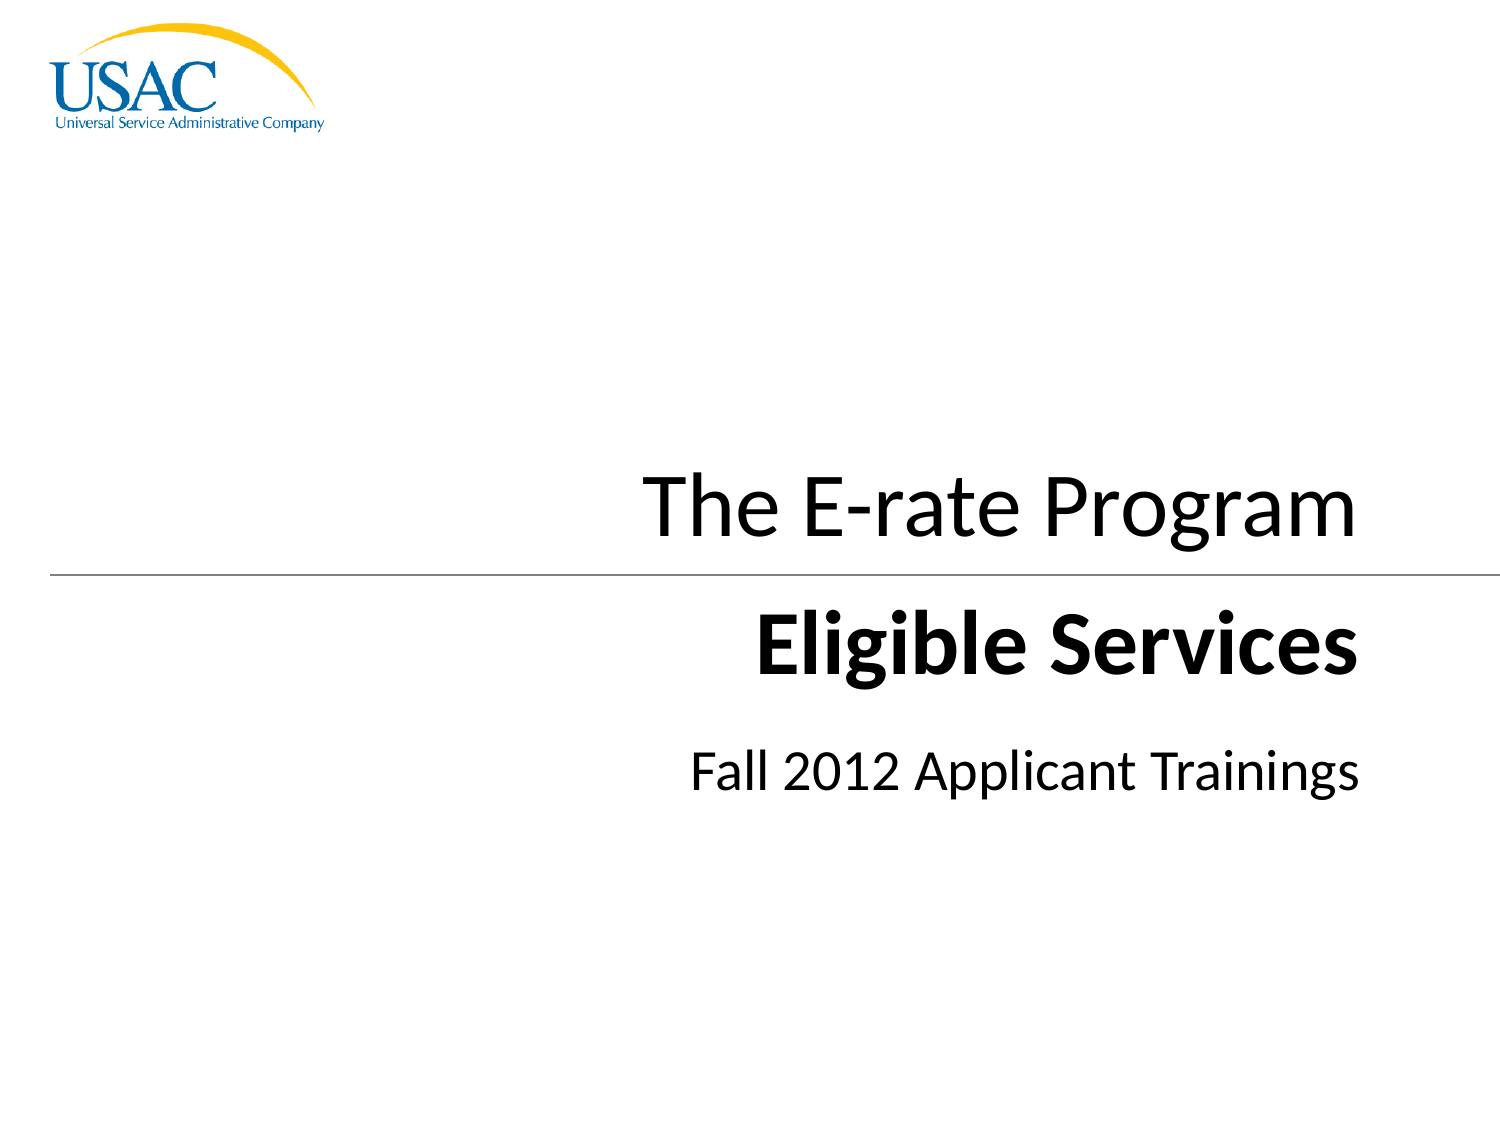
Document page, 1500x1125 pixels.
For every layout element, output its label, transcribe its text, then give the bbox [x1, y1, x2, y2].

picture [24, 0, 350, 157]
list Eligible Services [99, 575, 1375, 713]
list Fall 2012 Applicant Trainings [99, 725, 1375, 863]
list The E-rate Program [99, 437, 1375, 575]
